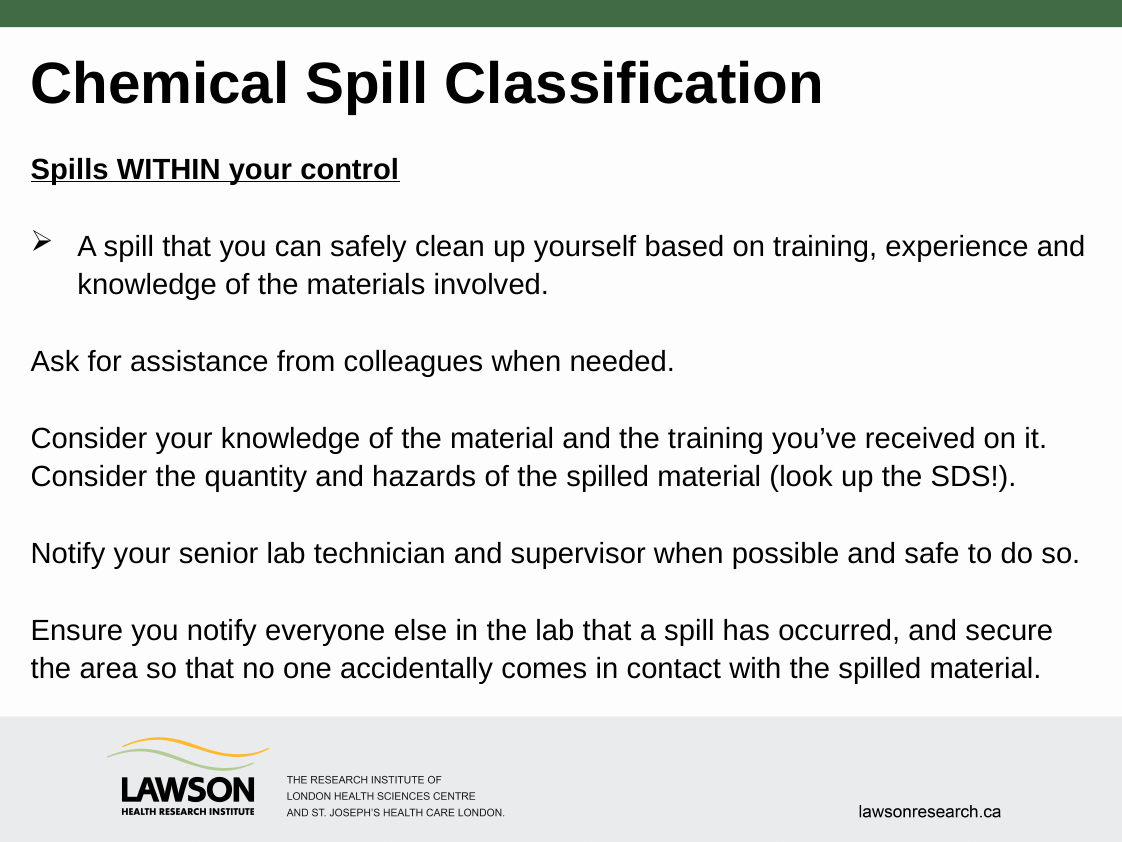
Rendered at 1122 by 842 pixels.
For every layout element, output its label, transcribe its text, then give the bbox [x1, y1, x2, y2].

picture [0, 0, 1122, 842]
list Spills WITHIN your control A spill that you can safely clean up yourself based on training, experience and knowledge of the materials involved. Ask for assistance from colleagues when needed. Consider your knowledge of the material and the training you’ve received on it. Consider the quantity and hazards of the spilled material (look up the SDS!). Notify your senior lab technician and supervisor when possible and safe to do so. Ensure you notify everyone else in the lab that a spill has occurred, and secure the area so that no one accidentally comes in contact with the spilled material. [30, 139, 1101, 722]
title Chemical Spill Classification [30, 37, 975, 123]
